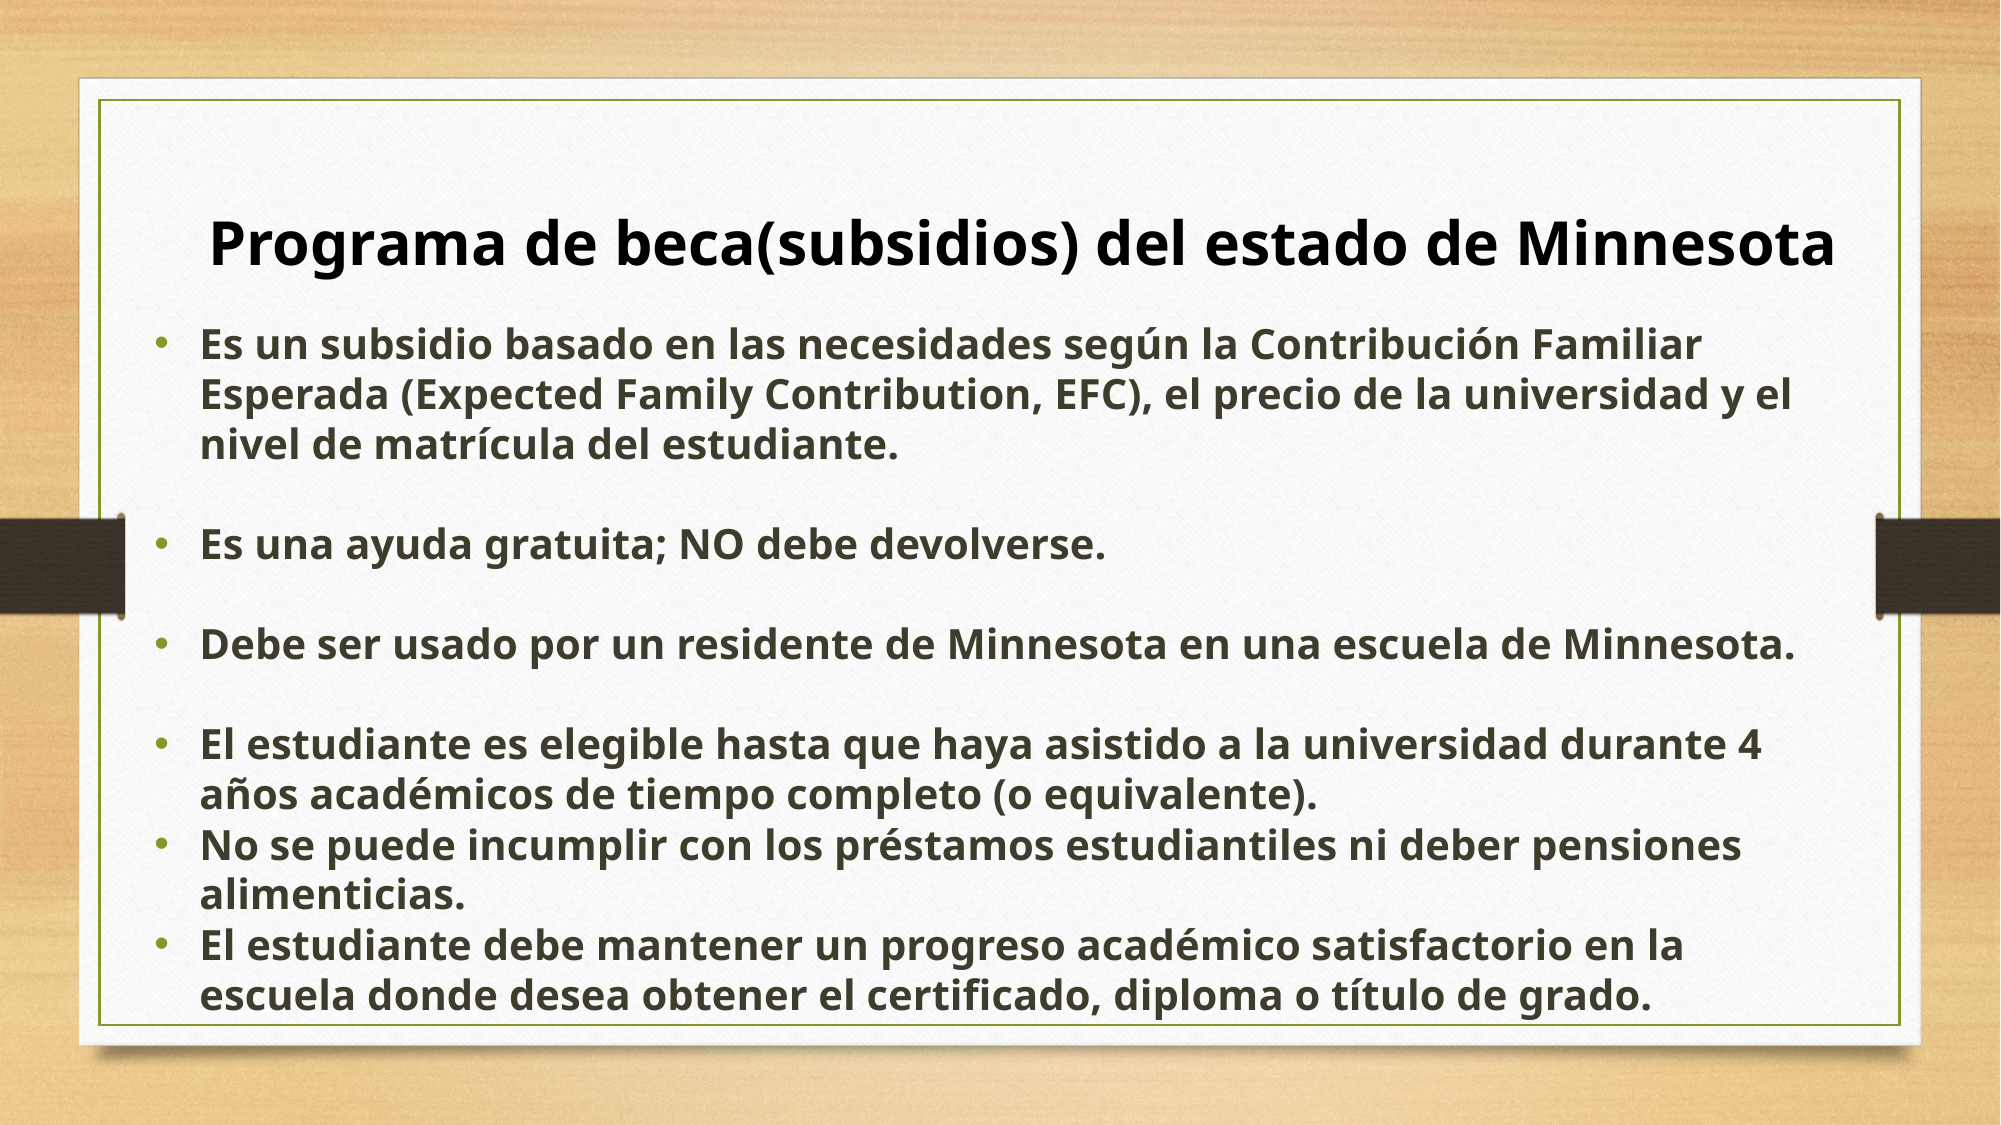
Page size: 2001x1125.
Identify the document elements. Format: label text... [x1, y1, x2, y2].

picture [0, 0, 2001, 1125]
text_box Es un subsidio basado en las necesidades según la Contribución Familiar Esperada (Expected Family Contribution, EFC), el precio de la universidad y el nivel de matrícula del estudiante. Es una ayuda gratuita; NO debe devolverse. Debe ser usado por un residente de Minnesota en una escuela de Minnesota. El estudiante es elegible hasta que haya asistido a la universidad durante 4 años académicos de tiempo completo (o equivalente). No se puede incumplir con los préstamos estudiantiles ni deber pensiones alimenticias. El estudiante debe mantener un progreso académico satisfactorio en la escuela donde desea obtener el certificado, diploma o título de grado. [137, 302, 1857, 1090]
title Programa de beca(subsidios) del estado de Minnesota [190, 129, 1857, 293]
